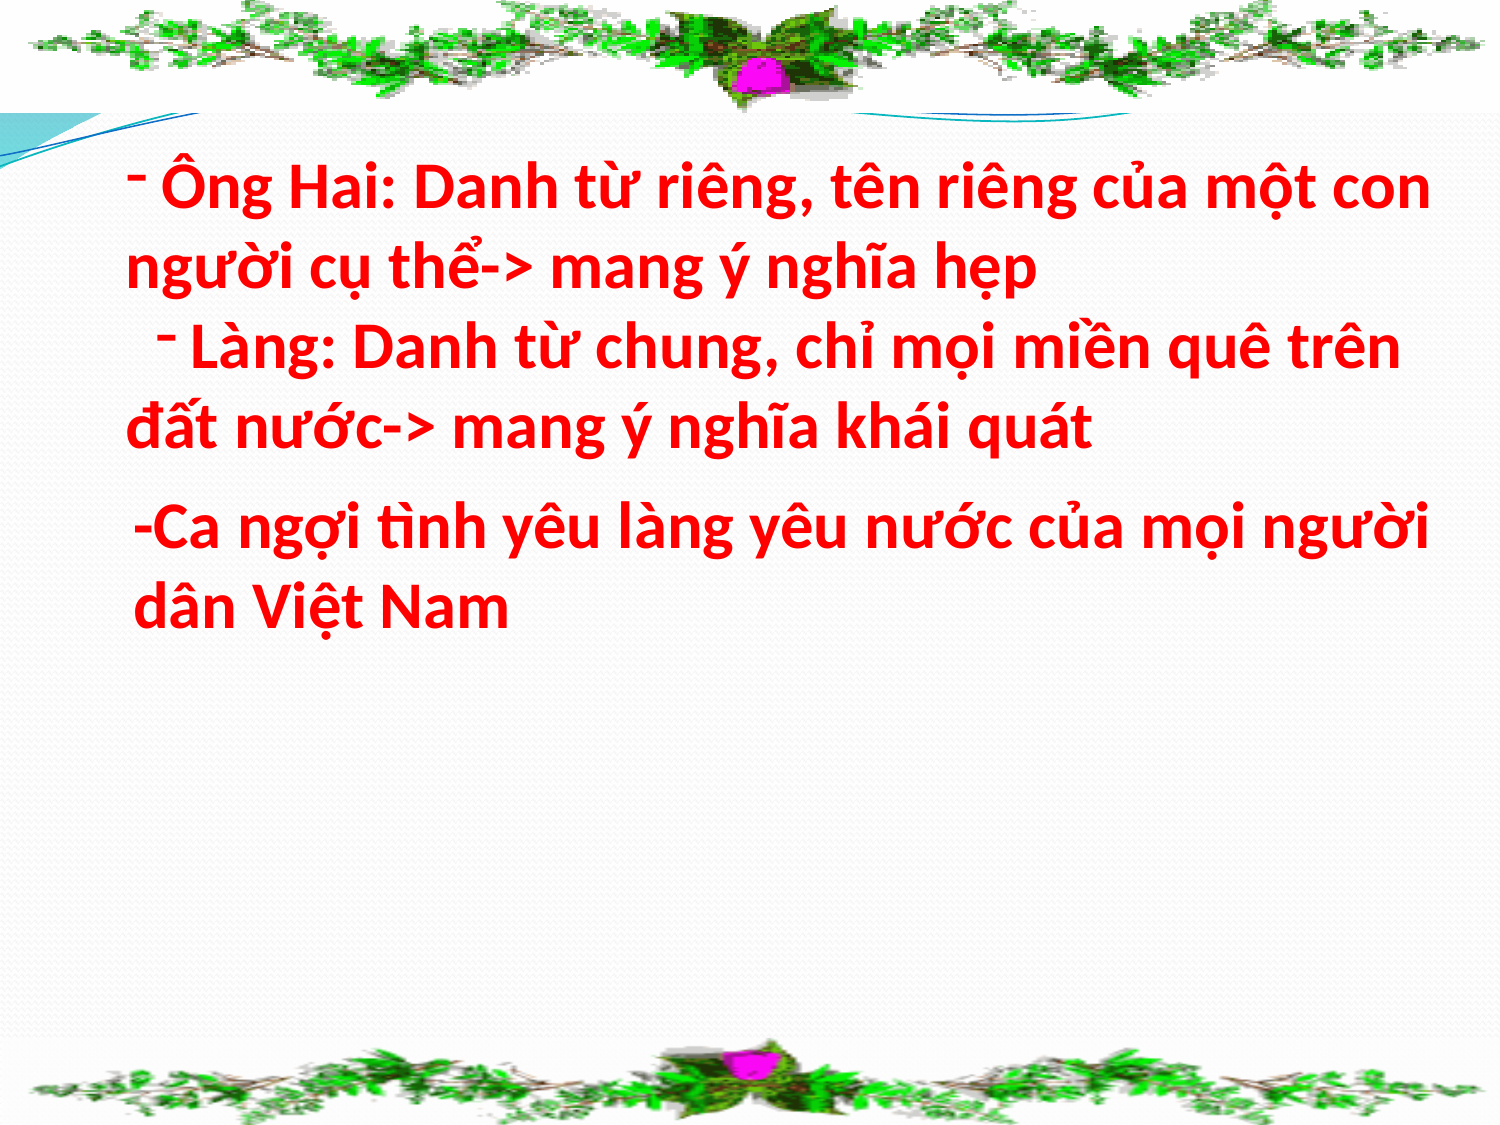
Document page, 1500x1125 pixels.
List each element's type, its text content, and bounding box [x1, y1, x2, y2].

picture [0, 0, 1500, 113]
text_box -Ca ngợi tình yêu làng yêu nước của mọi người dân Việt Nam [118, 474, 1448, 650]
text_box Ông Hai: Danh từ riêng, tên riêng của một con người cụ thể-> mang ý nghĩa hẹp Làng: Danh từ chung, chỉ mọi miền quê trên đất nước-> mang ý nghĩa khái quát [110, 134, 1449, 469]
picture [0, 1037, 1500, 1125]
